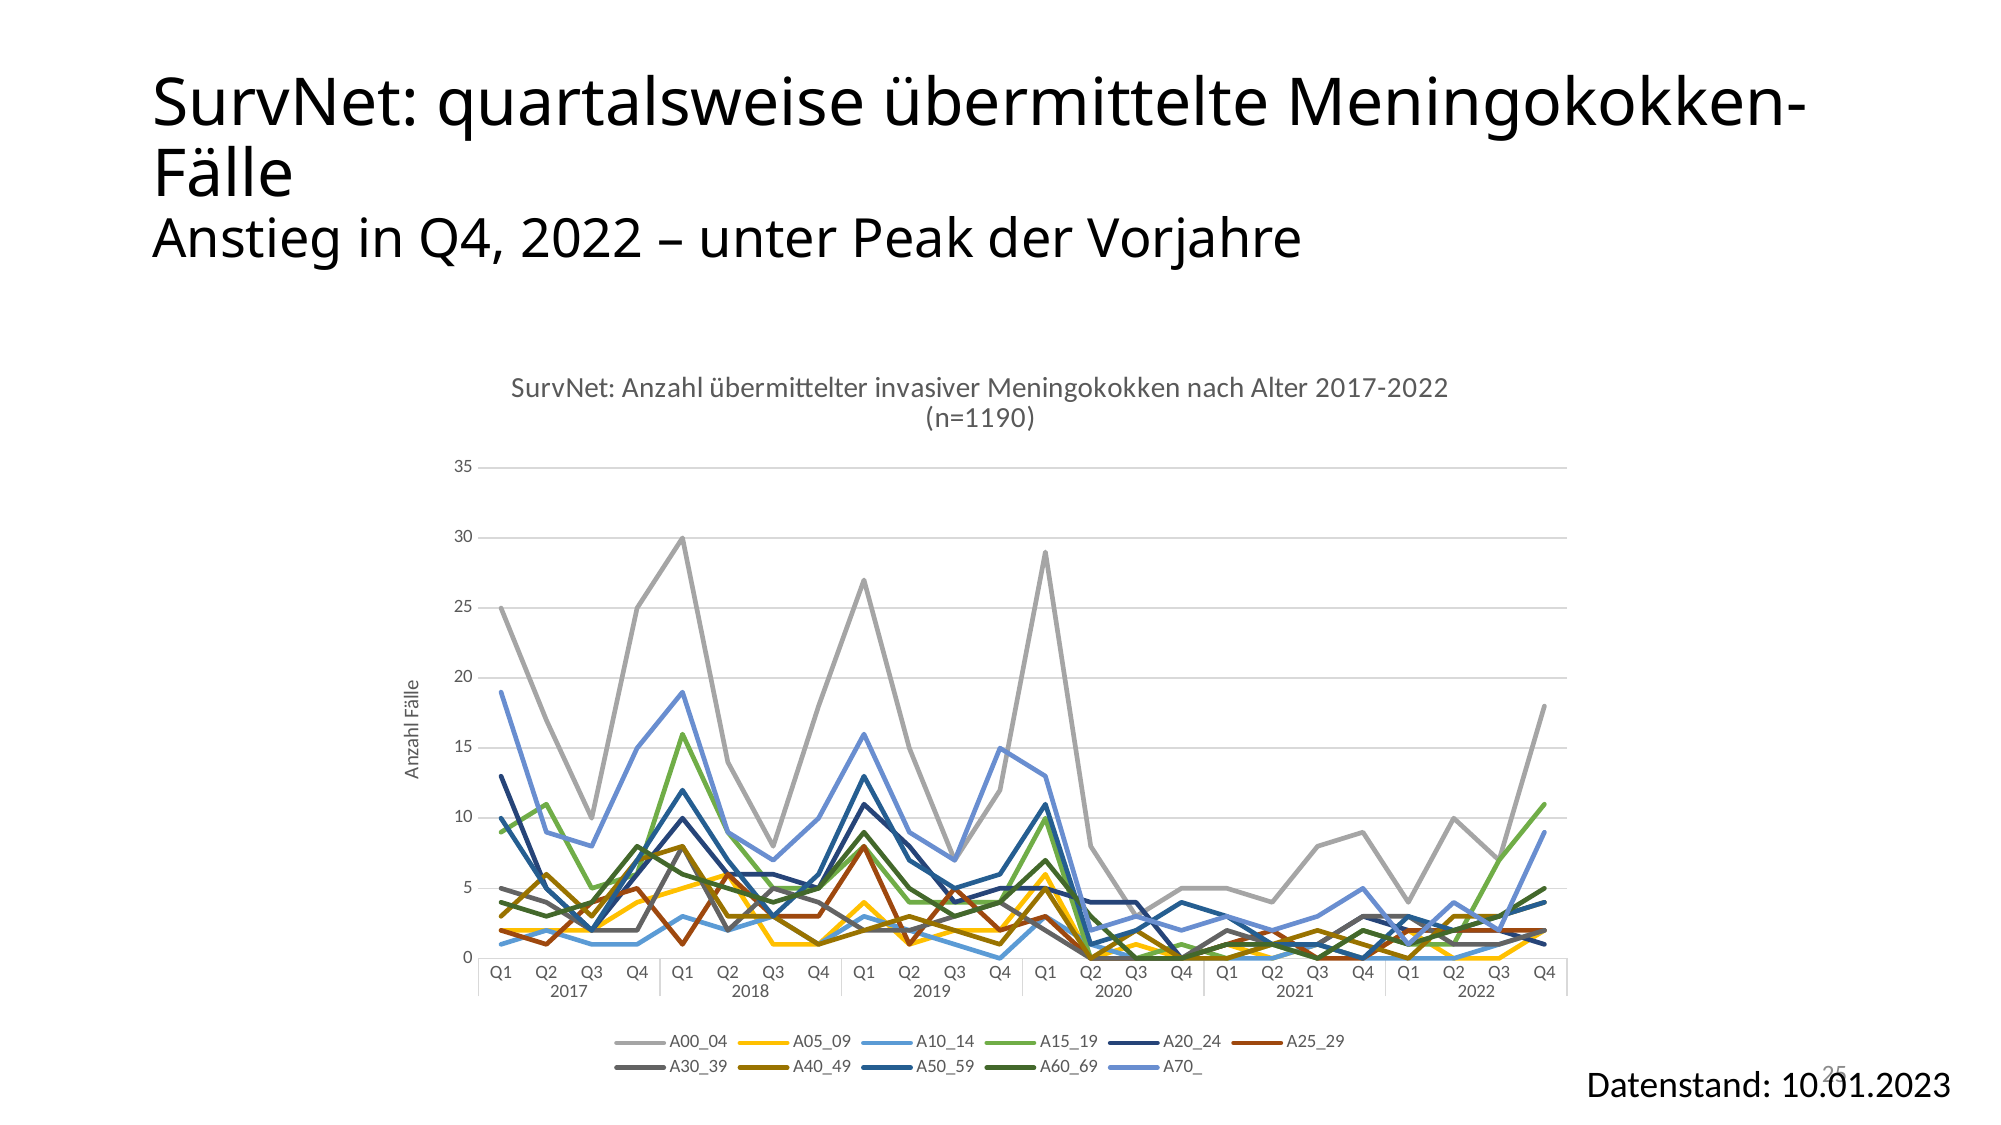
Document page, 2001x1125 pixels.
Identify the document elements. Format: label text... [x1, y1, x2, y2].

chart [369, 344, 1592, 1084]
slide_number 25 [1412, 1042, 1863, 1103]
title SurvNet: quartalsweise übermittelte Meningokokken-Fälle Anstieg in Q4, 2022 – unter Peak der Vorjahre [137, 59, 1863, 278]
text_box Datenstand: 10.01.2023 [1572, 1052, 2000, 1113]
